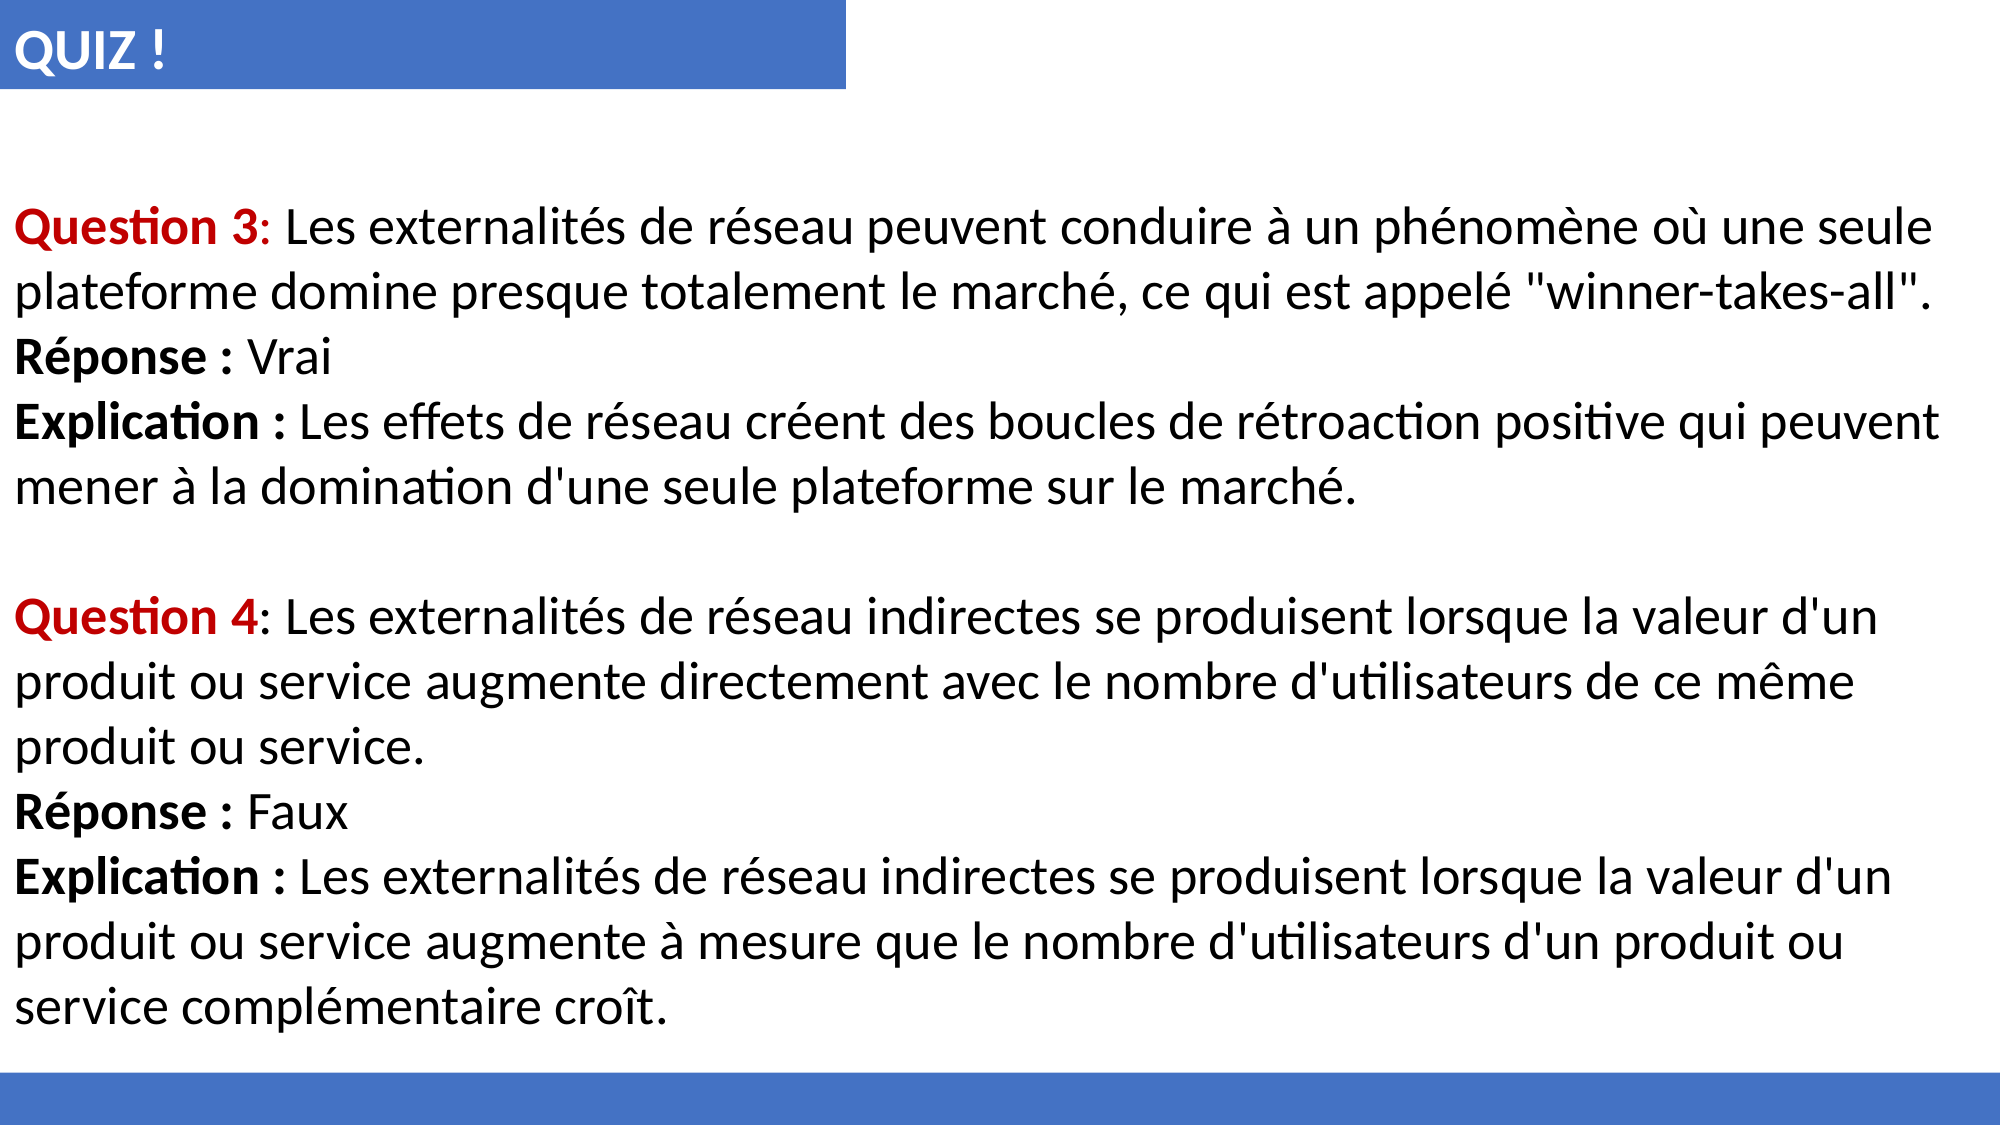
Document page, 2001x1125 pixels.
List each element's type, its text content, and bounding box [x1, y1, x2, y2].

text_box [0, 1072, 2000, 1125]
text_box [0, 0, 847, 90]
text_box QUIZ ! [0, 3, 688, 89]
text_box Question 3: Les externalités de réseau peuvent conduire à un phénomène où une seule plateforme domine presque totalement le marché, ce qui est appelé "winner-takes-all". Réponse : Vrai Explication : Les effets de réseau créent des boucles de rétroaction positive qui peuvent mener à la domination d'une seule plateforme sur le marché. Question 4: Les externalités de réseau indirectes se produisent lorsque la valeur d'un produit ou service augmente directement avec le nombre d'utilisateurs de ce même produit ou service. Réponse : Faux Explication : Les externalités de réseau indirectes se produisent lorsque la valeur d'un produit ou service augmente à mesure que le nombre d'utilisateurs d'un produit ou service complémentaire croît. [0, 183, 2000, 1043]
